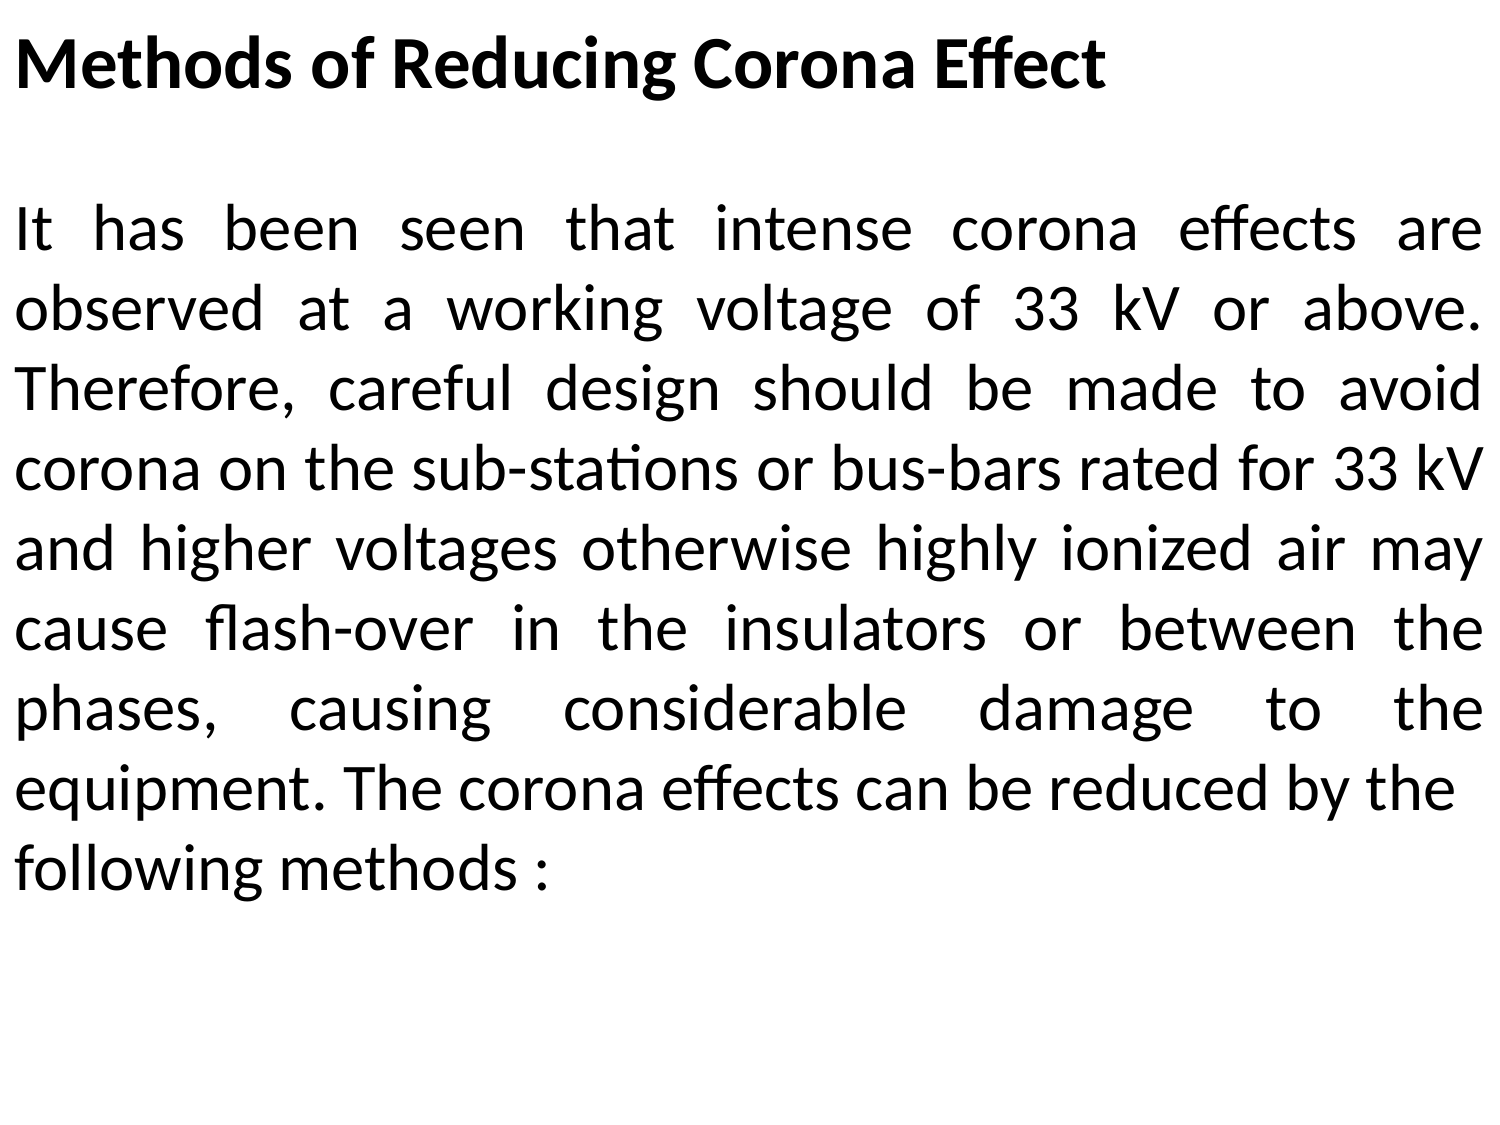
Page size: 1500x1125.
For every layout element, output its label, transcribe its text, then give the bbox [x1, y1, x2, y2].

text_box Methods of Reducing Corona Effect It has been seen that intense corona effects are observed at a working voltage of 33 kV or above. Therefore, careful design should be made to avoid corona on the sub-stations or bus-bars rated for 33 kV and higher voltages otherwise highly ionized air may cause flash-over in the insulators or between the phases, causing considerable damage to the equipment. The corona effects can be reduced by the following methods : [0, 6, 1500, 911]
